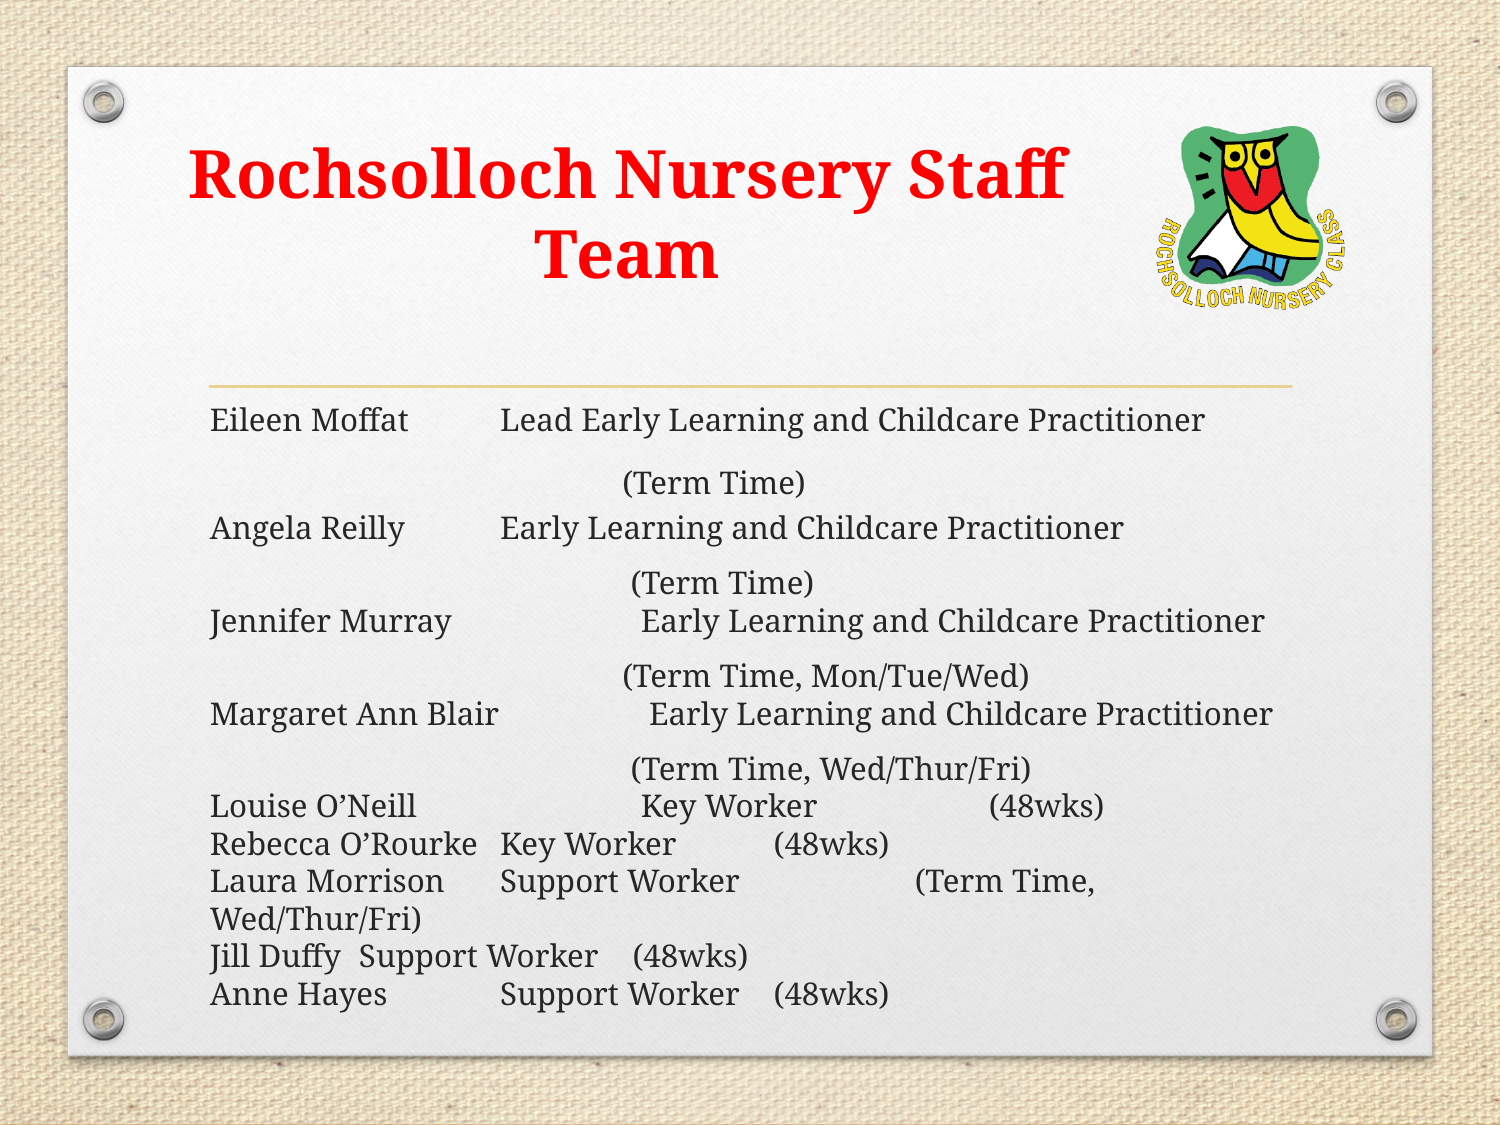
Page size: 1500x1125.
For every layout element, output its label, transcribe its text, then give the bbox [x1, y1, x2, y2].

list Eileen Moffat Lead Early Learning and Childcare Practitioner (Term Time) Angela Reilly Early Learning and Childcare Practitioner (Term Time) Jennifer Murray Early Learning and Childcare Practitioner (Term Time, Mon/Tue/Wed) Margaret Ann Blair Early Learning and Childcare Practitioner (Term Time, Wed/Thur/Fri) Louise O’Neill Key Worker (48wks) Rebecca O’Rourke Key Worker (48wks) Laura Morrison Support Worker (Term Time, Wed/Thur/Fri) Jill Duffy Support Worker (48wks) Anne Hayes Support Worker (48wks) [194, 385, 1311, 1035]
title Rochsolloch Nursery Staff Team [103, 110, 1152, 314]
picture [0, 0, 1500, 1125]
